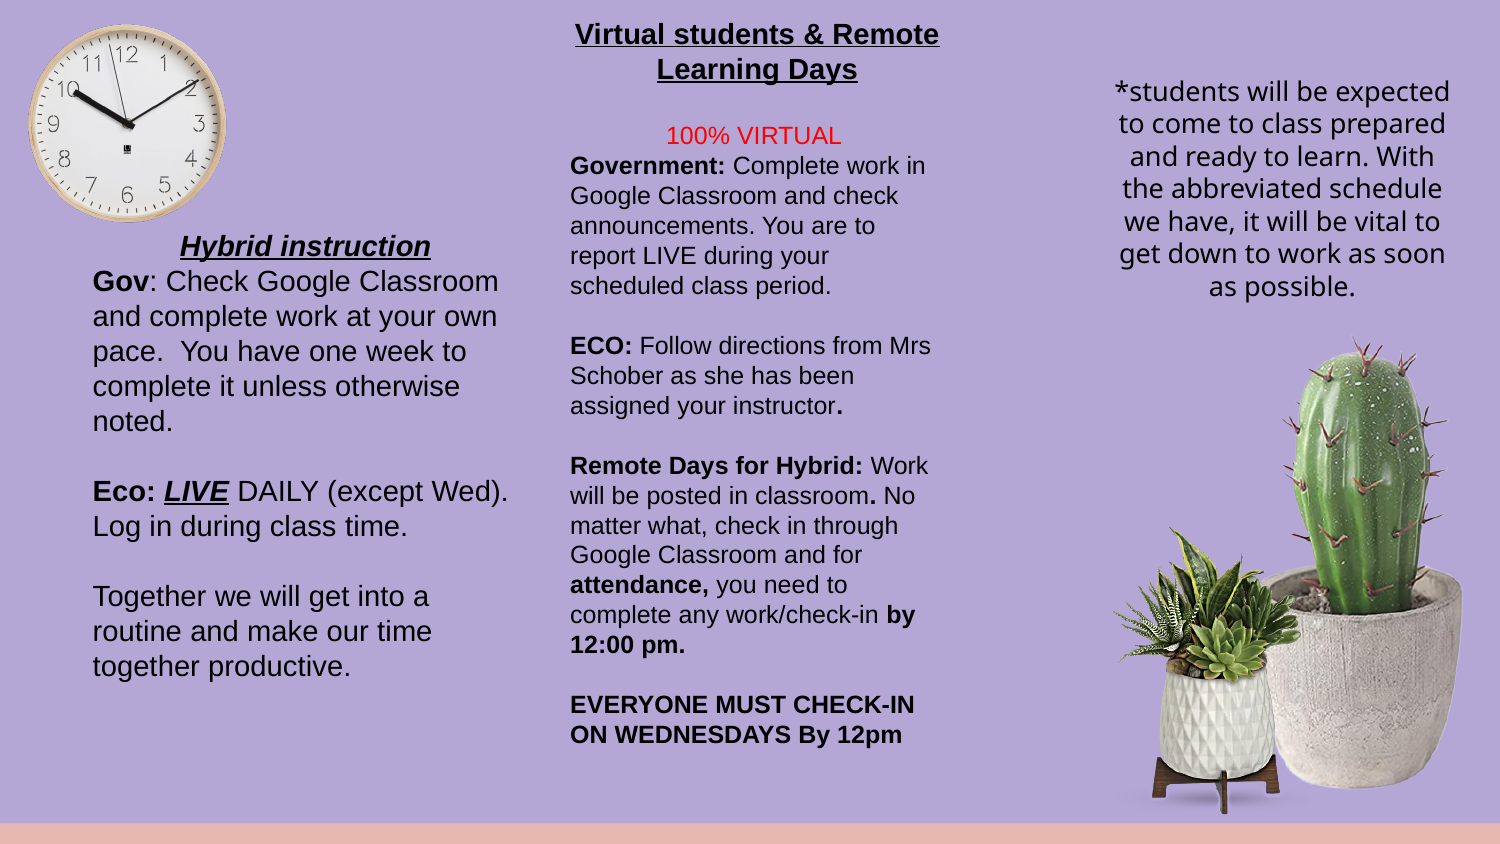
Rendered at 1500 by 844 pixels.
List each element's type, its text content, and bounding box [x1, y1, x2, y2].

text_box Virtual students & Remote Learning Days 100% VIRTUAL Government: Complete work in Google Classroom and check announcements. You are to report LIVE during your scheduled class period. ECO: Follow directions from Mrs Schober as she has been assigned your instructor. Remote Days for Hybrid: Work will be posted in classroom. No matter what, check in through Google Classroom and for attendance, you need to complete any work/check-in by 12:00 pm. EVERYONE MUST CHECK-IN ON WEDNESDAYS By 12pm [555, 0, 960, 765]
picture [1, 2, 256, 257]
text_box Hybrid instruction Gov: Check Google Classroom and complete work at your own pace. You have one week to complete it unless otherwise noted. Eco: LIVE DAILY (except Wed). Log in during class time. Together we will get into a routine and make our time together productive. [77, 212, 534, 698]
text_box [0, 0, 1500, 824]
picture [1090, 328, 1466, 824]
text_box *students will be expected to come to class prepared and ready to learn. With the abbreviated schedule we have, it will be vital to get down to work as soon as possible. [1091, 59, 1474, 313]
